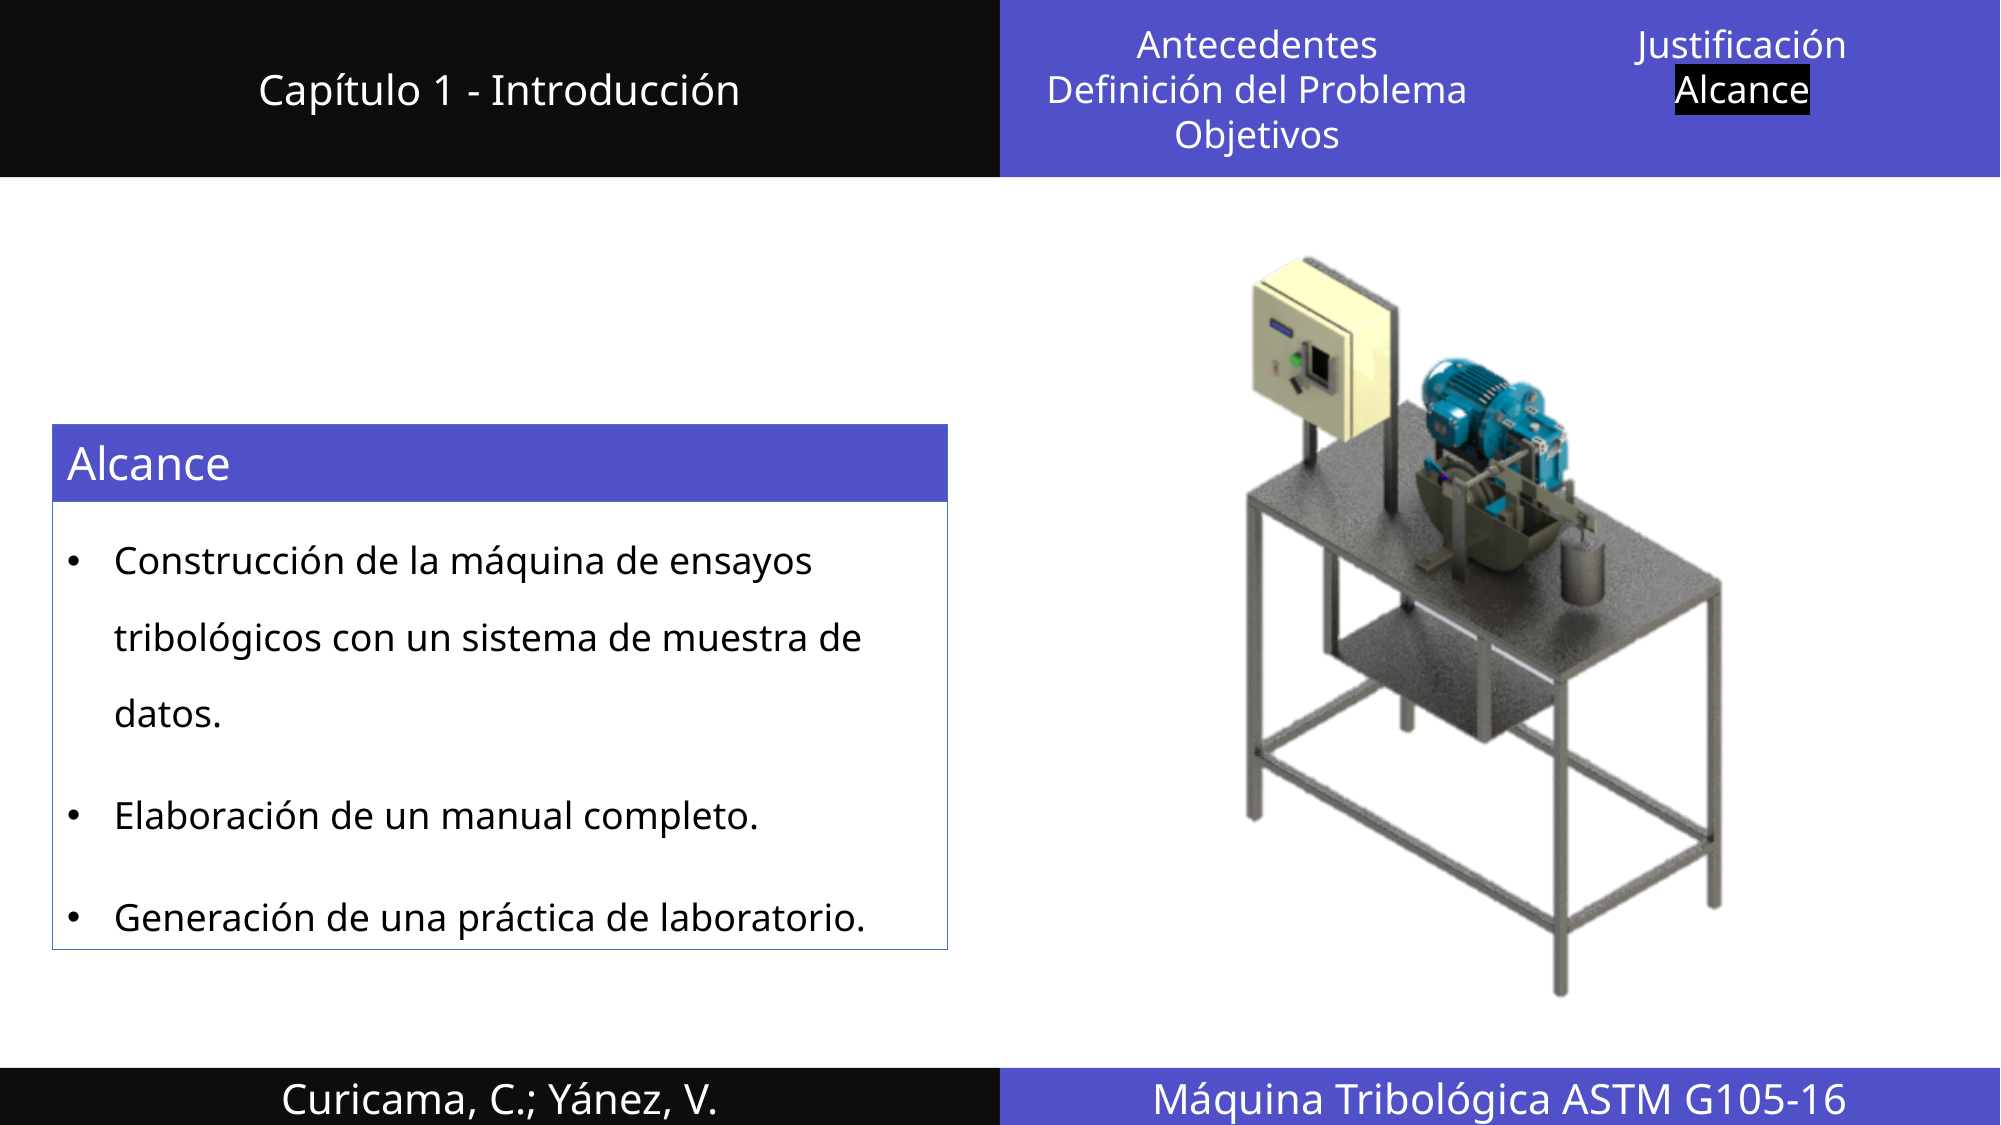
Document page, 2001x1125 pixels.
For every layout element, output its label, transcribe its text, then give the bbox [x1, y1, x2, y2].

text_box Antecedentes Definición del Problema Objetivos Justificación Alcance [999, 0, 2000, 178]
picture [1200, 223, 1742, 1022]
text_box Máquina Tribológica ASTM G105-16 [999, 1067, 2000, 1125]
text_box Curicama, C.; Yánez, V. [0, 1067, 999, 1125]
text_box Capítulo 1 - Introducción [0, 0, 999, 178]
table_cell Construcción de la máquina de ensayos tribológicos con un sistema de muestra de datos. Elaboración de un manual completo. Generación de una práctica de laboratorio. [53, 502, 947, 949]
table_header Alcance [53, 425, 947, 501]
